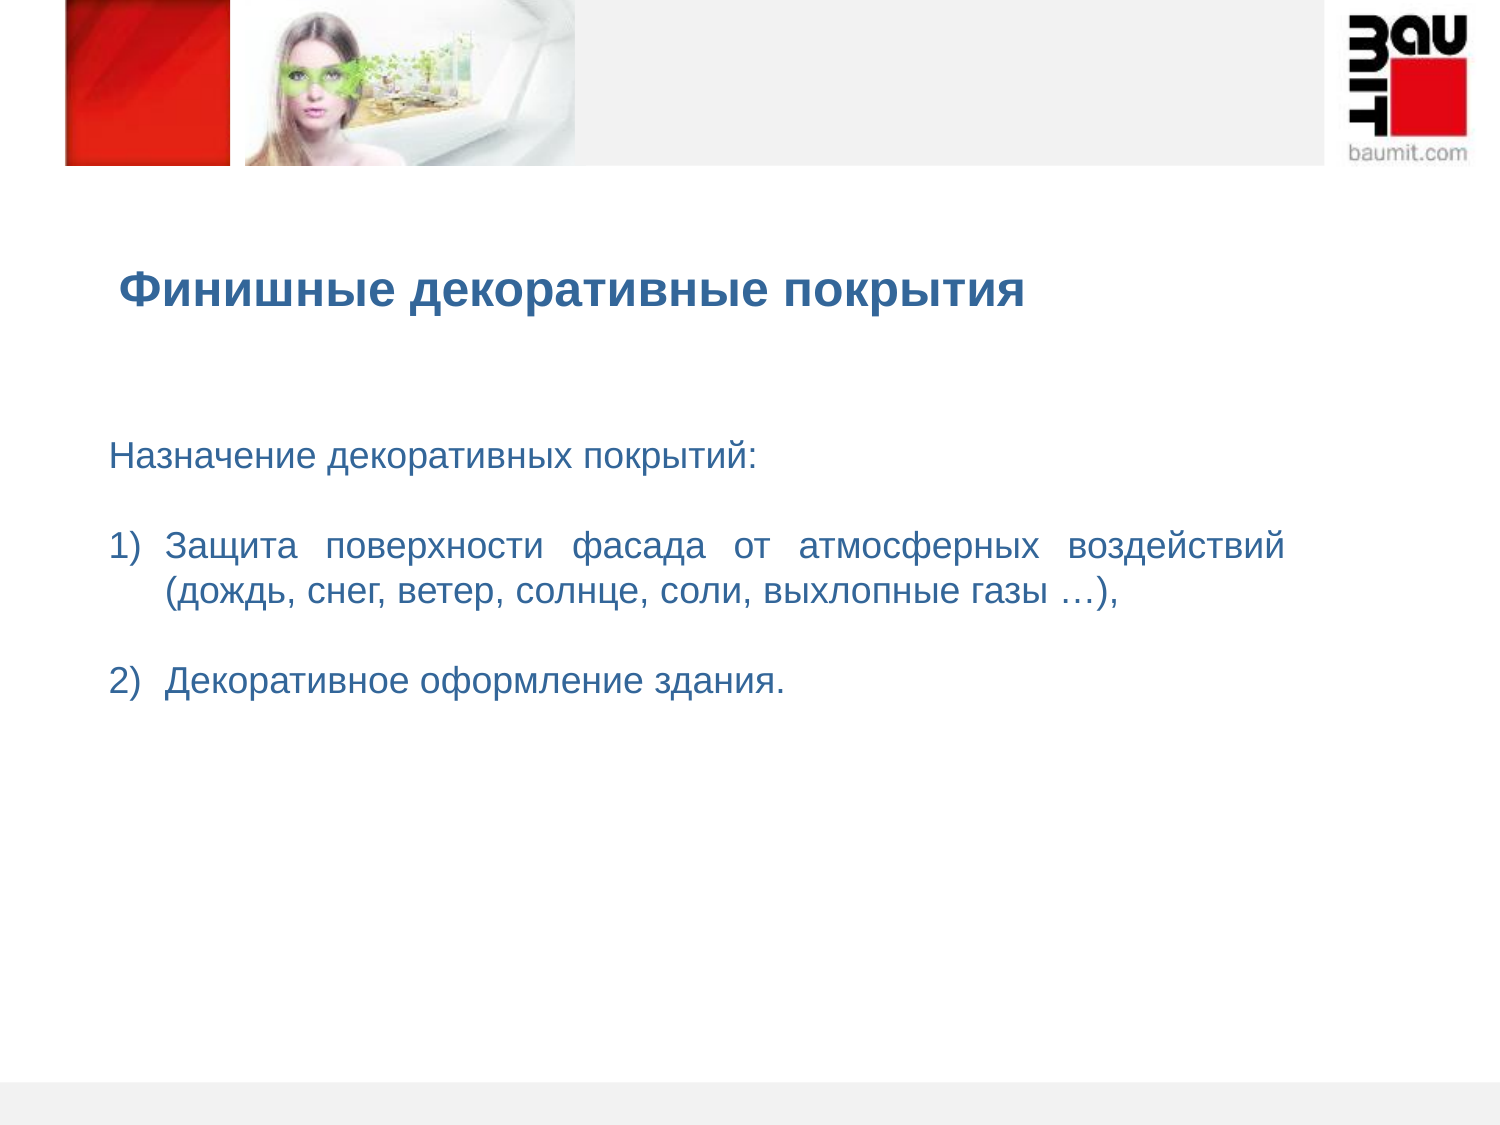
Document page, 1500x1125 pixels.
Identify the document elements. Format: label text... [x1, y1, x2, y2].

text_box Назначение декоративных покрытий: Защита поверхности фасада от атмосферных воздействий (дождь, снег, ветер, солнце, соли, выхлопные газы …), Декоративное оформление здания. [93, 423, 1301, 709]
picture [64, 0, 231, 166]
picture [245, 0, 574, 166]
text_box Финишные декоративные покрытия [104, 248, 1042, 324]
picture [1324, 3, 1500, 170]
